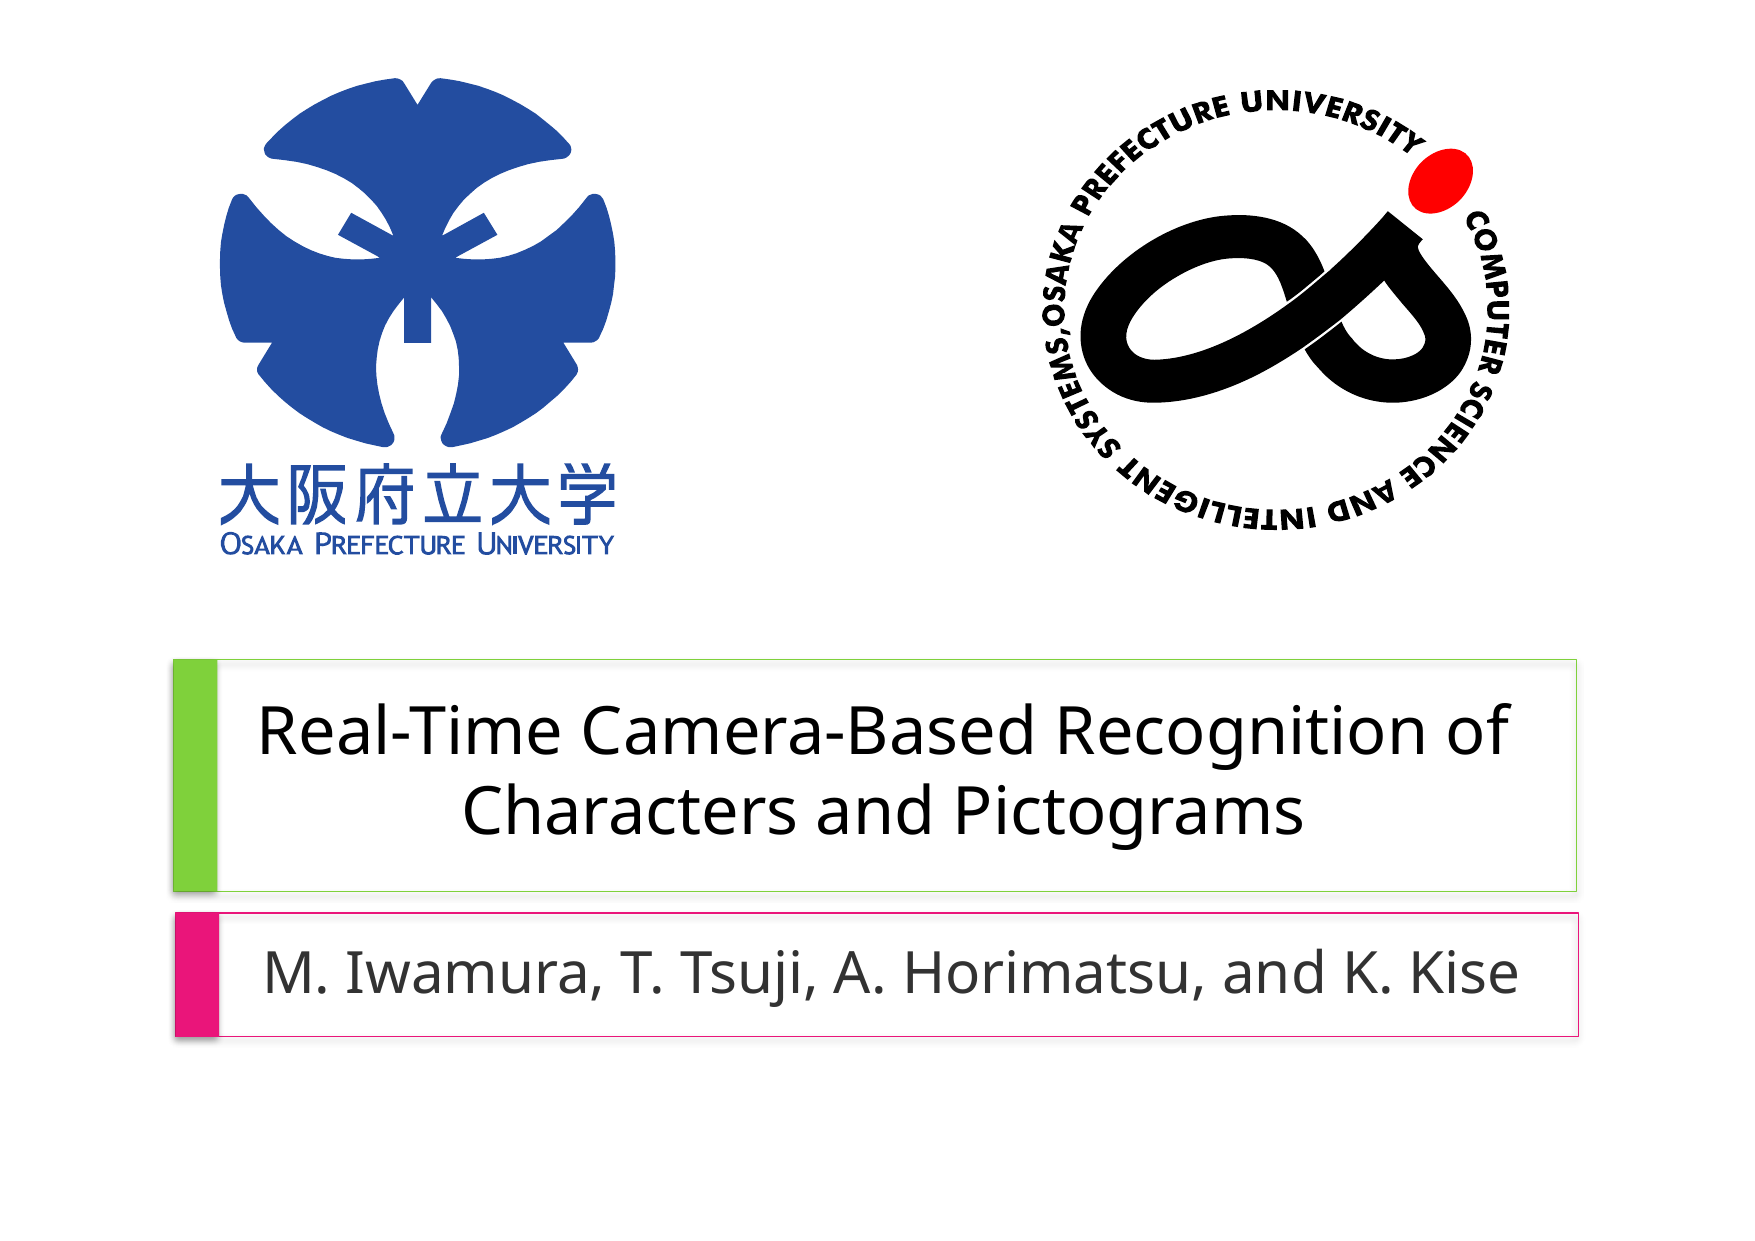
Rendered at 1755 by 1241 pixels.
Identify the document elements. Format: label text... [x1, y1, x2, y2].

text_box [1041, 90, 1510, 530]
title Real-Time Camera-Based Recognition of Characters and Pictograms [205, 678, 1563, 883]
picture [218, 77, 617, 556]
subtitle M. Iwamura, T. Tsuji, A. Horimatsu, and K. Kise [233, 926, 1550, 1024]
